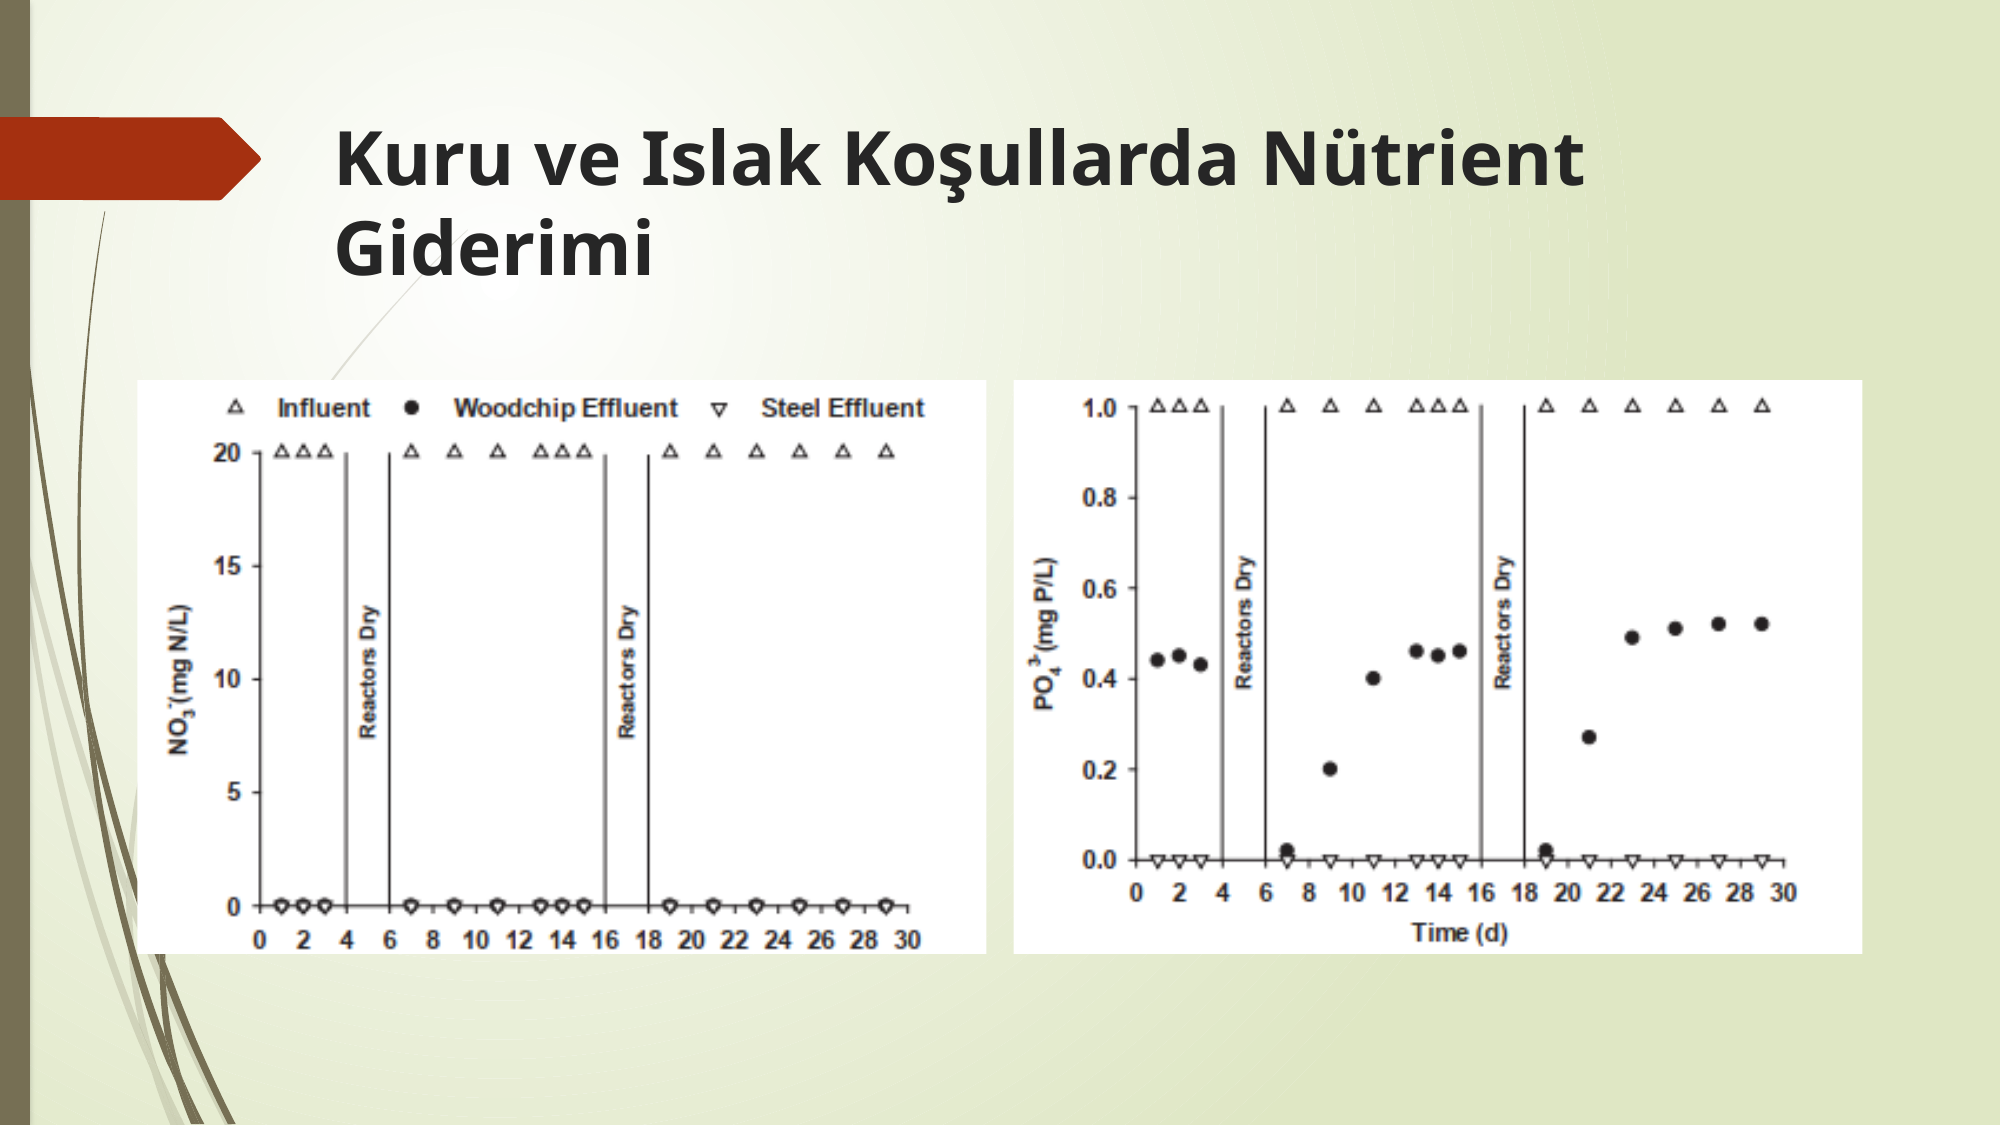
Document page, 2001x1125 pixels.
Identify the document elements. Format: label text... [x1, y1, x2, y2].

title Kuru ve Islak Koşullarda Nütrient Giderimi [318, 102, 1888, 313]
picture [137, 380, 987, 955]
picture [1013, 380, 1863, 955]
